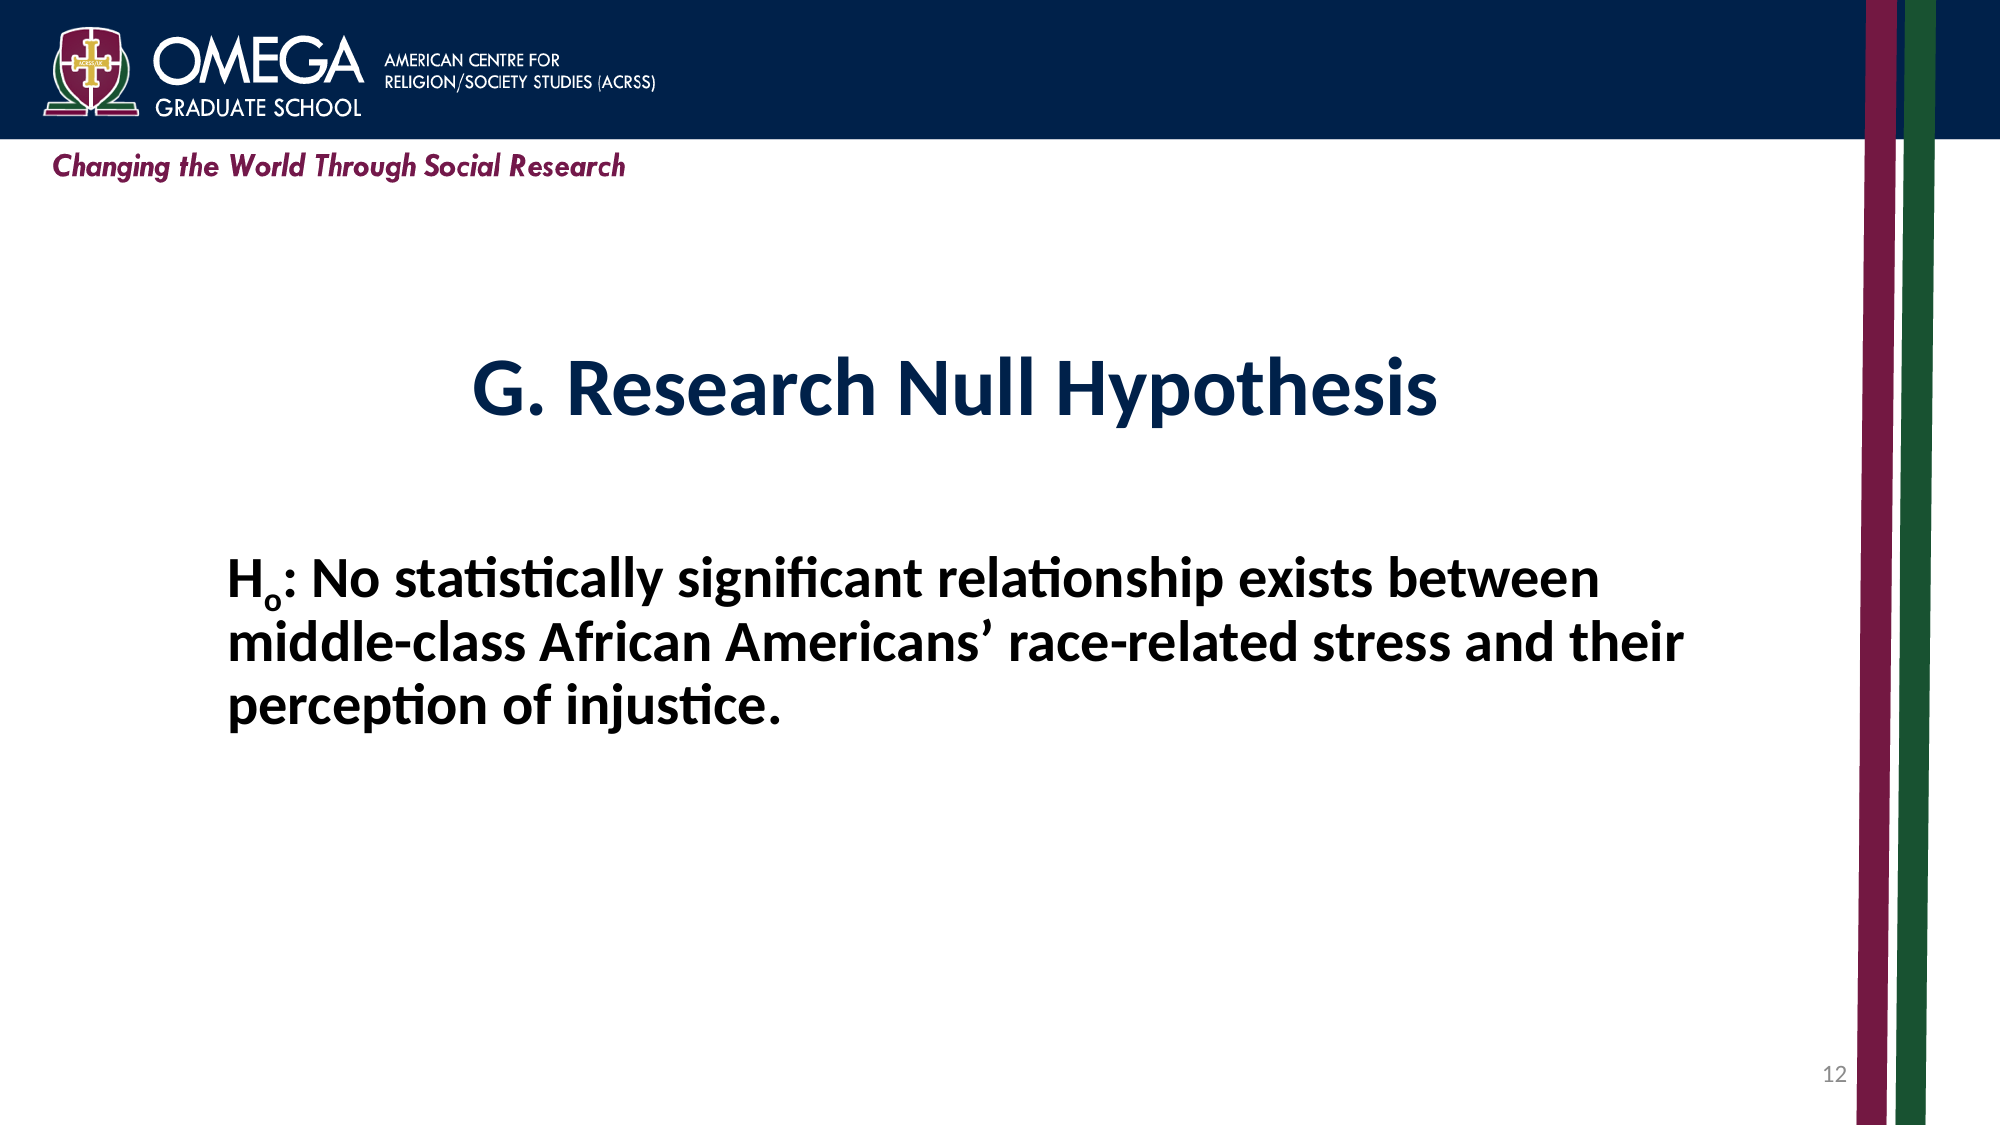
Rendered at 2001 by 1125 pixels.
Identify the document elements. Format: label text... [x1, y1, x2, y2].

title G. Research Null Hypothesis [70, 320, 1843, 457]
slide_number 12 [1412, 1042, 1863, 1103]
list Ho: No statistically significant relationship exists between middle-class African Americans’ race-related stress and their perception of injustice. [212, 532, 1757, 969]
picture [0, 0, 2000, 1125]
